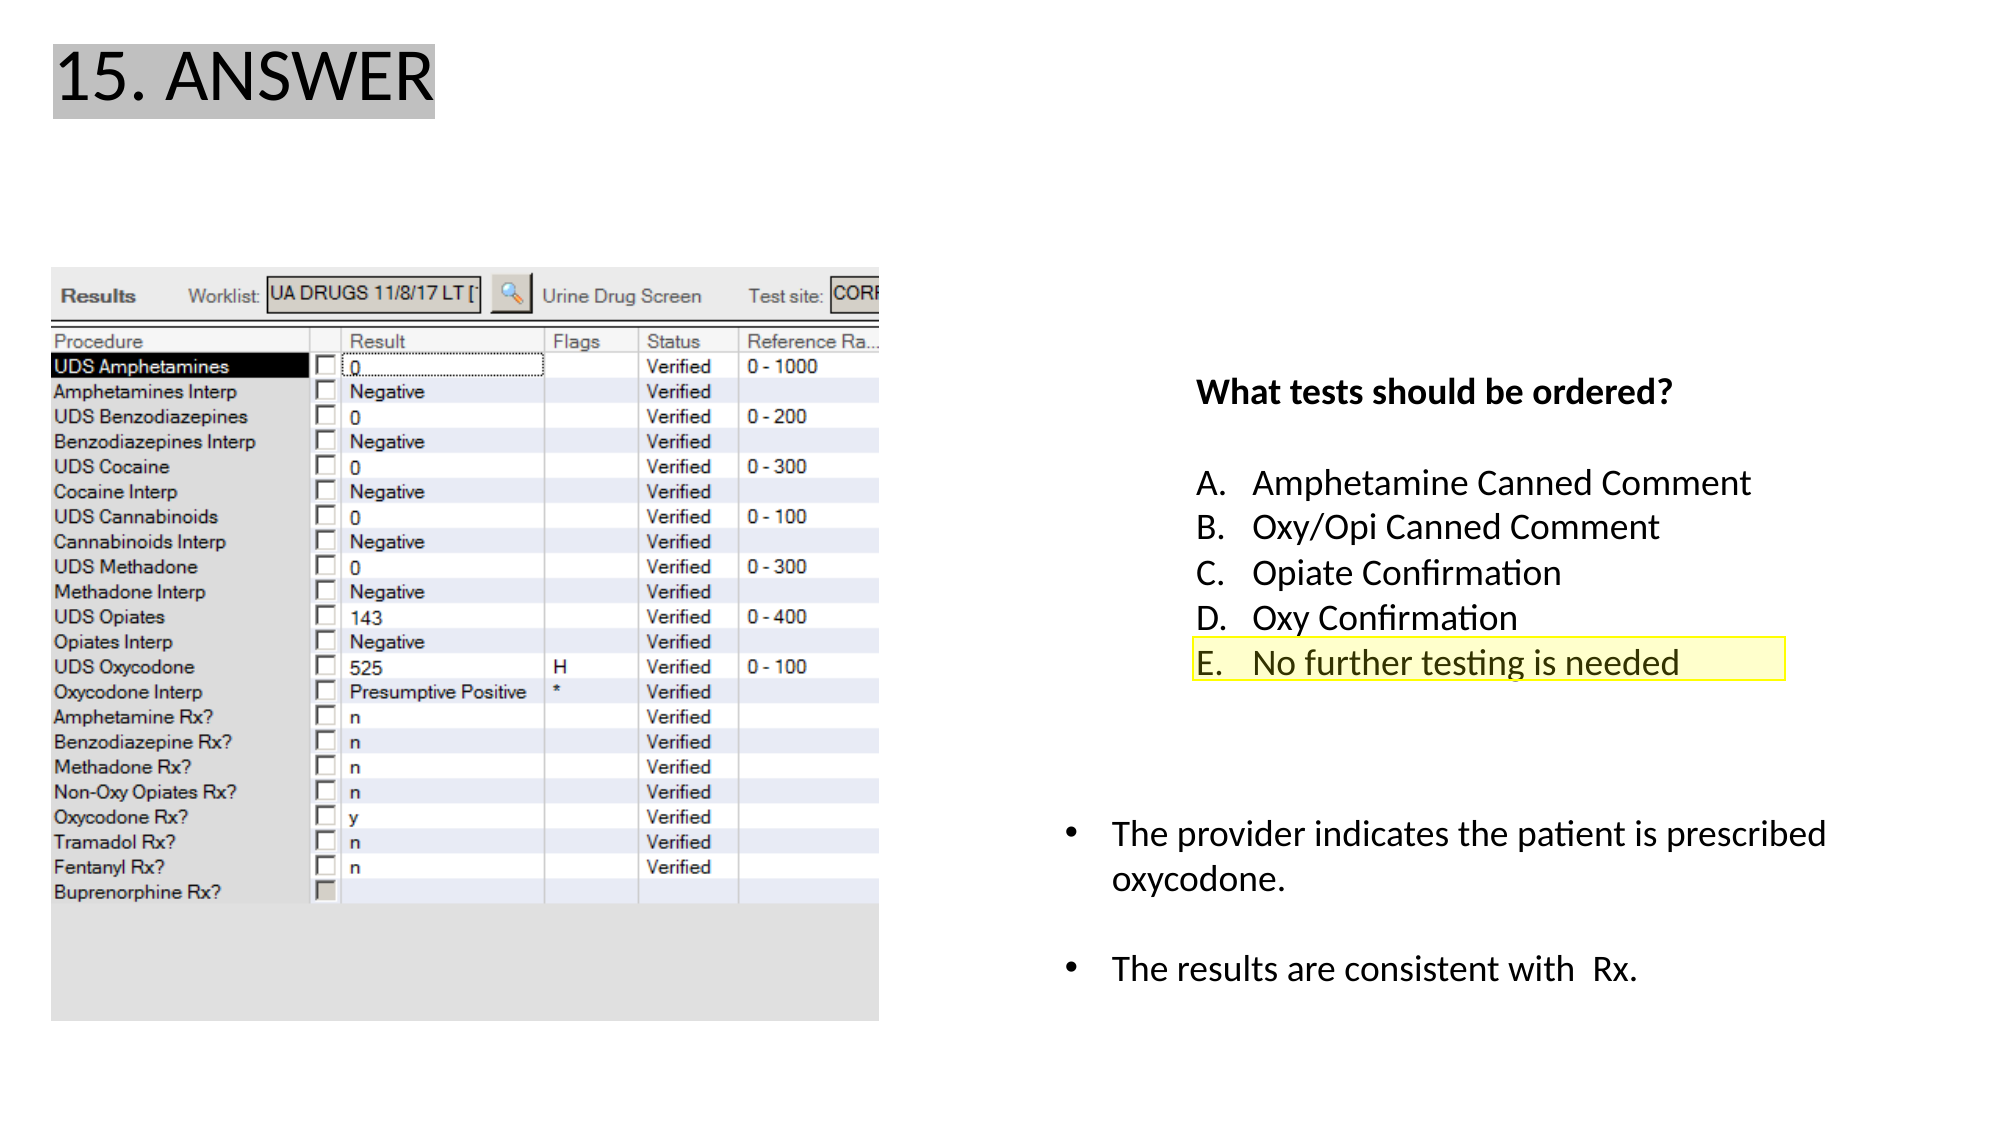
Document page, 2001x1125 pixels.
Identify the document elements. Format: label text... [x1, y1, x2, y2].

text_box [1177, 360, 1786, 694]
text_box 15. ANSWER [38, 18, 451, 123]
text_box The provider indicates the patient is prescribed oxycodone. The results are consistent with Rx. [1050, 801, 1899, 1042]
picture [51, 267, 879, 1021]
